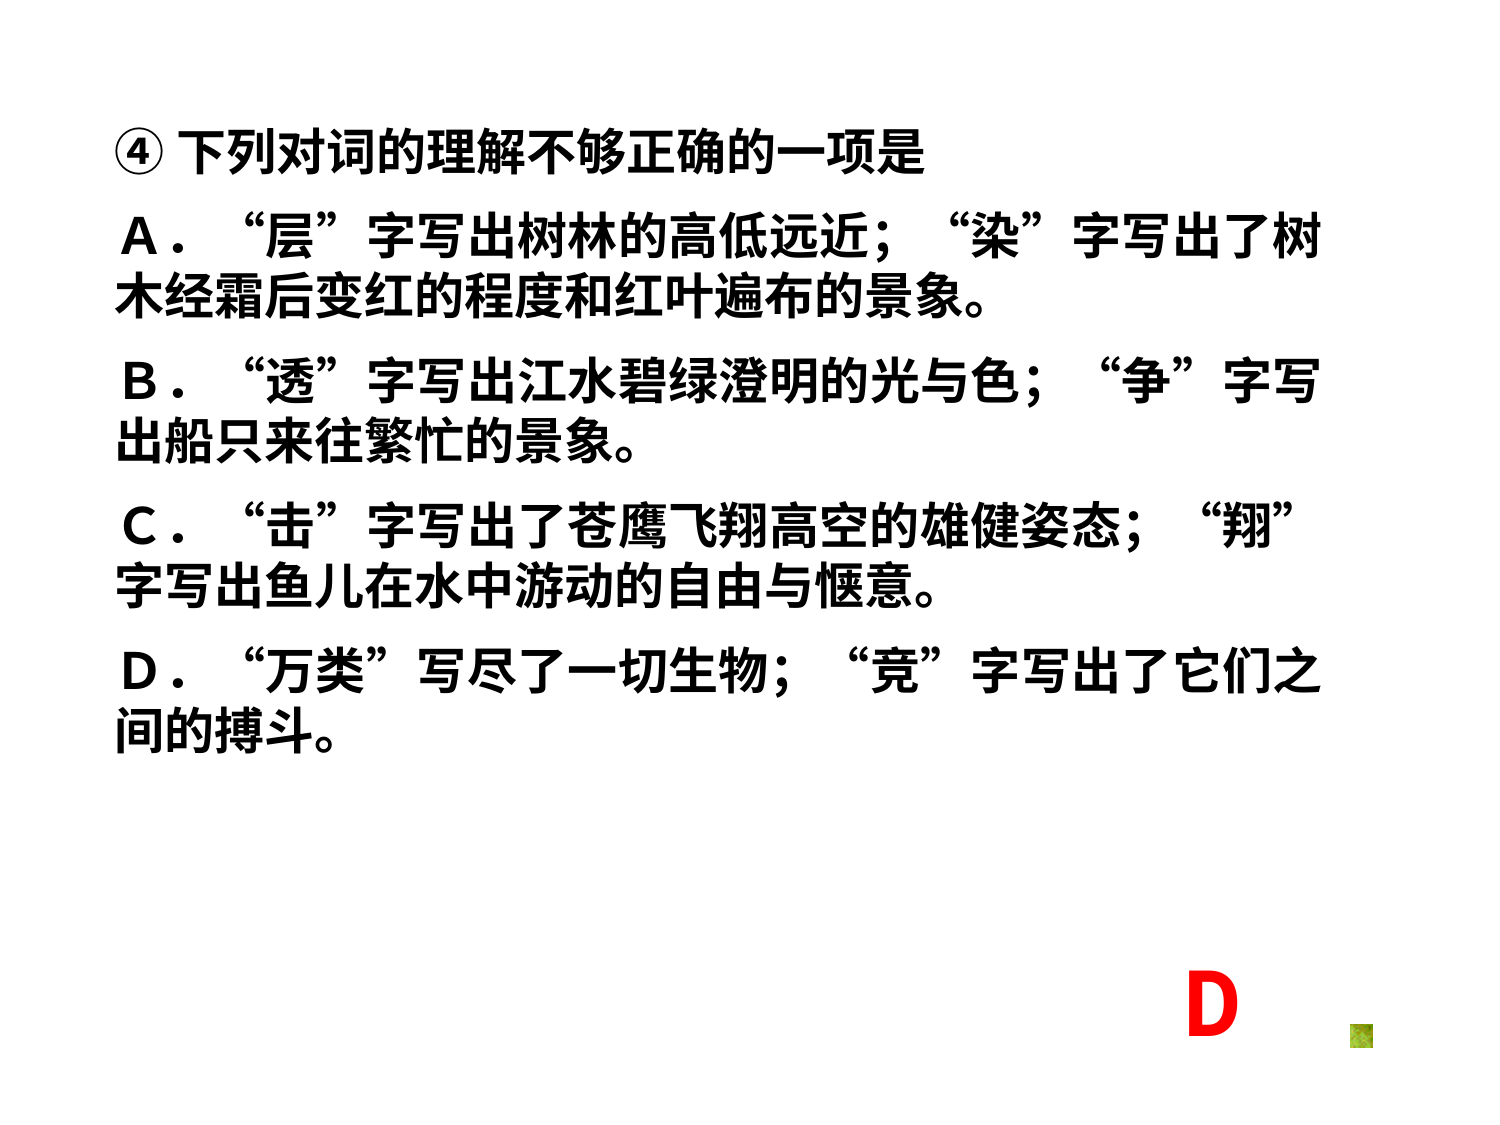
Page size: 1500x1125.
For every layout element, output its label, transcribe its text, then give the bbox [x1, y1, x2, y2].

text_box D [1087, 937, 1338, 1063]
picture [1349, 1024, 1373, 1048]
text_box ④下列对词的理解不够正确的一项是 Ａ．“层”字写出树林的高低远近；“染”字写出了树木经霜后变红的程度和红叶遍布的景象。 Ｂ．“透”字写出江水碧绿澄明的光与色；“争”字写出船只来往繁忙的景象。 Ｃ．“击”字写出了苍鹰飞翔高空的雄健姿态；“翔”字写出鱼儿在水中游动的自由与惬意。 Ｄ．“万类”写尽了一切生物；“竞”字写出了它们之间的搏斗。 [99, 112, 1338, 853]
